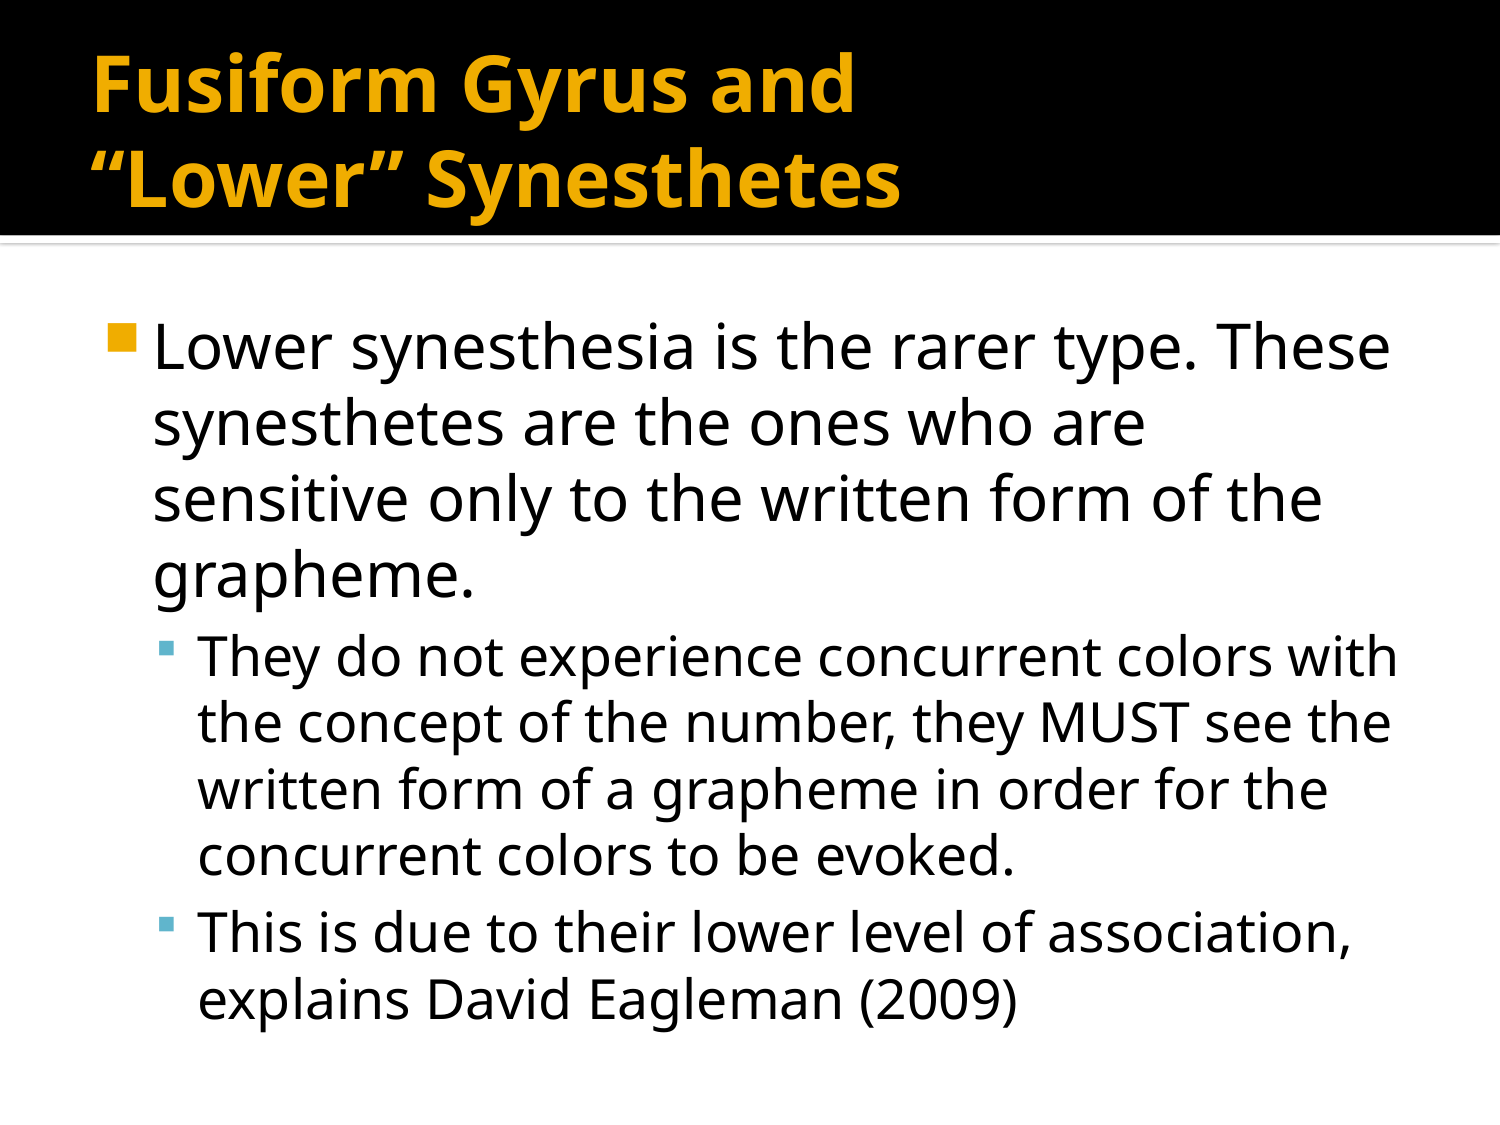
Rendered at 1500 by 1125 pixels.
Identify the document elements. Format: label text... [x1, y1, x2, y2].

list Lower synesthesia is the rarer type. These synesthetes are the ones who are sensitive only to the written form of the grapheme. They do not experience concurrent colors with the concept of the number, they MUST see the written form of a grapheme in order for the concurrent colors to be evoked. This is due to their lower level of association, explains David Eagleman (2009) [75, 291, 1425, 1050]
title Fusiform Gyrus and “Lower” Synesthetes [75, 25, 1425, 231]
